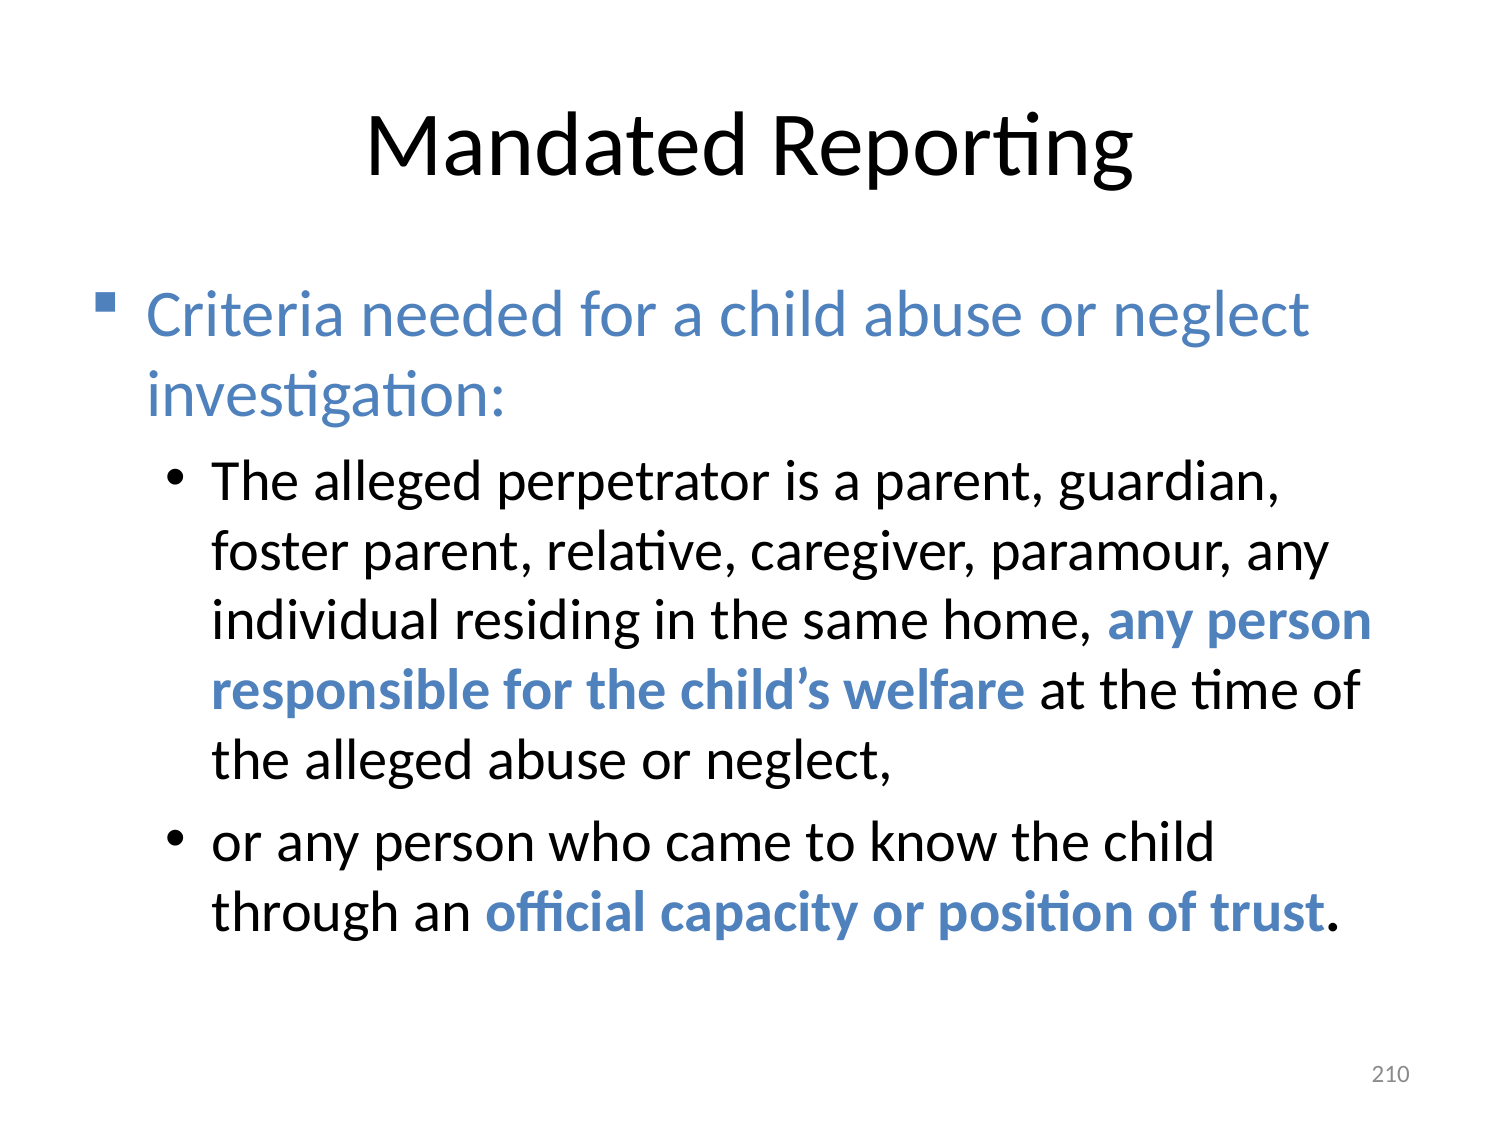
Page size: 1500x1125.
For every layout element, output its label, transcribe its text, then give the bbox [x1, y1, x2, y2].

slide_number 210 [1074, 1042, 1425, 1103]
list Criteria needed for a child abuse or neglect investigation: The alleged perpetrator is a parent, guardian, foster parent, relative, caregiver, paramour, any individual residing in the same home, any person responsible for the child’s welfare at the time of the alleged abuse or neglect, or any person who came to know the child through an official capacity or position of trust. [75, 262, 1425, 1005]
title Mandated Reporting [75, 45, 1425, 233]
